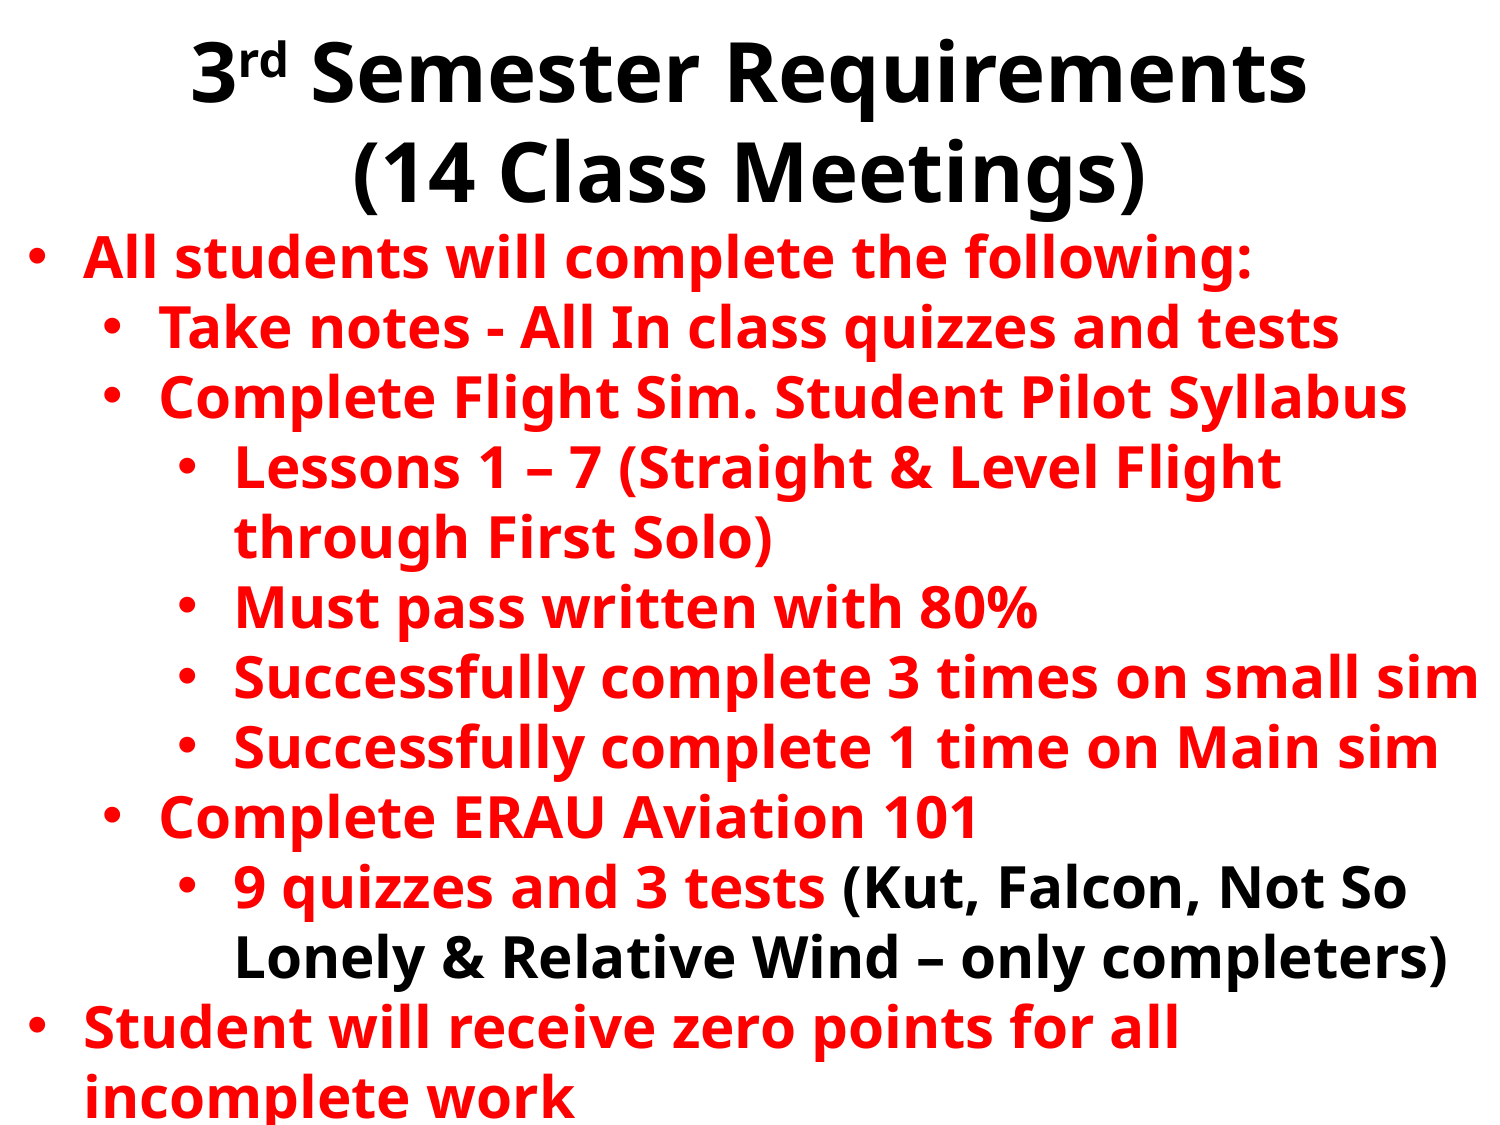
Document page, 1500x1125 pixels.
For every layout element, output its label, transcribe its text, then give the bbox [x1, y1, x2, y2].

text_box All students will complete the following: Take notes - All In class quizzes and tests Complete Flight Sim. Student Pilot Syllabus Lessons 1 – 7 (Straight & Level Flight through First Solo) Must pass written with 80% Successfully complete 3 times on small sim Successfully complete 1 time on Main sim Complete ERAU Aviation 101 9 quizzes and 3 tests (Kut, Falcon, Not So Lonely & Relative Wind – only completers) Student will receive zero points for all incomplete work [12, 212, 1500, 1125]
title 3rd Semester Requirements (14 Class Meetings) [75, 24, 1425, 212]
